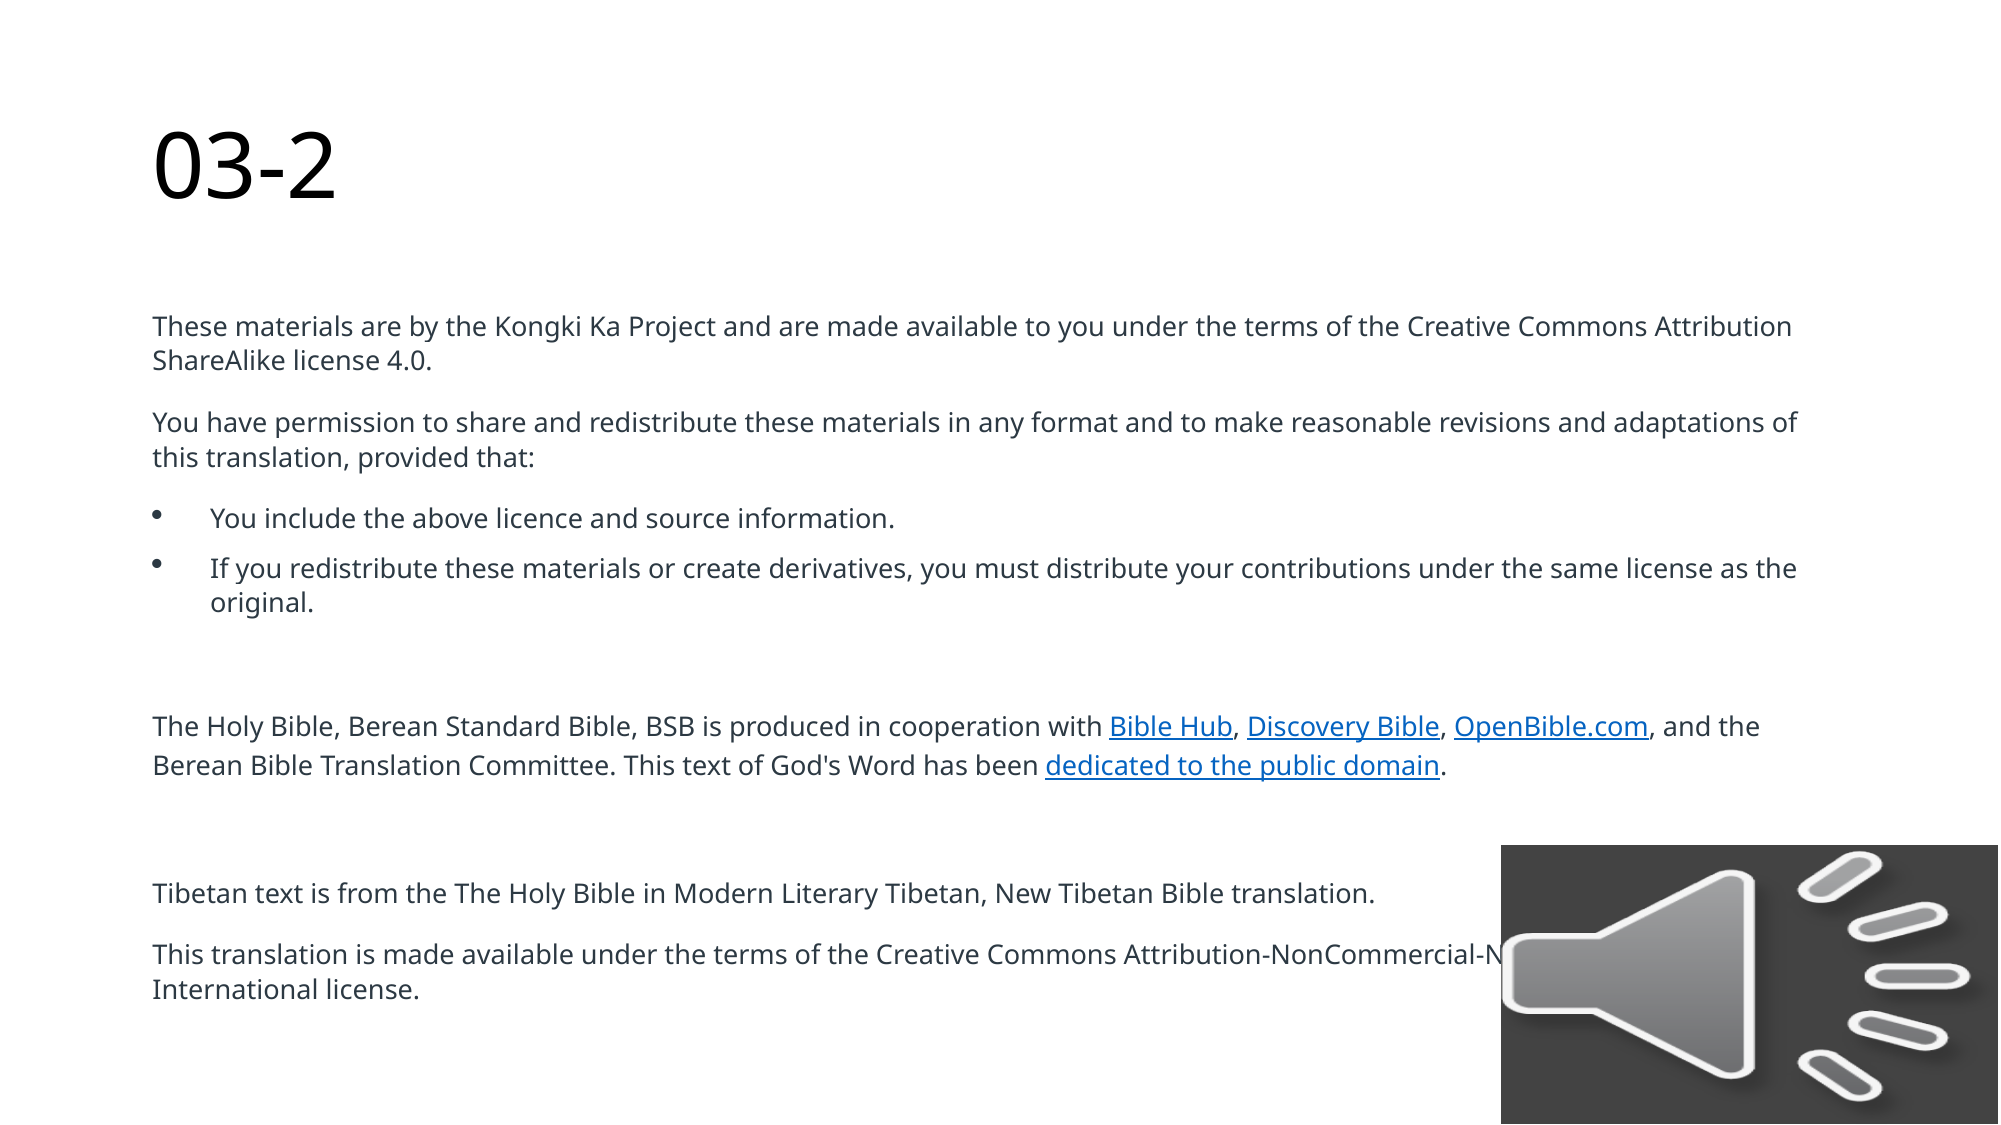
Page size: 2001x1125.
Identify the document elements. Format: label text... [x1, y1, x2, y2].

picture [1500, 843, 2000, 1125]
title 03-2 [137, 59, 1863, 278]
list These materials are by the Kongki Ka Project and are made available to you under the terms of the Creative Commons Attribution ShareAlike license 4.0. You have permission to share and redistribute these materials in any format and to make reasonable revisions and adaptations of this translation, provided that: You include the above licence and source information. If you redistribute these materials or create derivatives, you must distribute your contributions under the same license as the original. The Holy Bible, Berean Standard Bible, BSB is produced in cooperation with Bible Hub, Discovery Bible, OpenBible.com, and the Berean Bible Translation Committee. This text of God's Word has been dedicated to the public domain. Tibetan text is from the The Holy Bible in Modern Literary Tibetan, New Tibetan Bible translation. This translation is made available under the terms of the Creative Commons Attribution-NonCommercial-NoDerivatives 4.0 International license. [137, 299, 1863, 1014]
